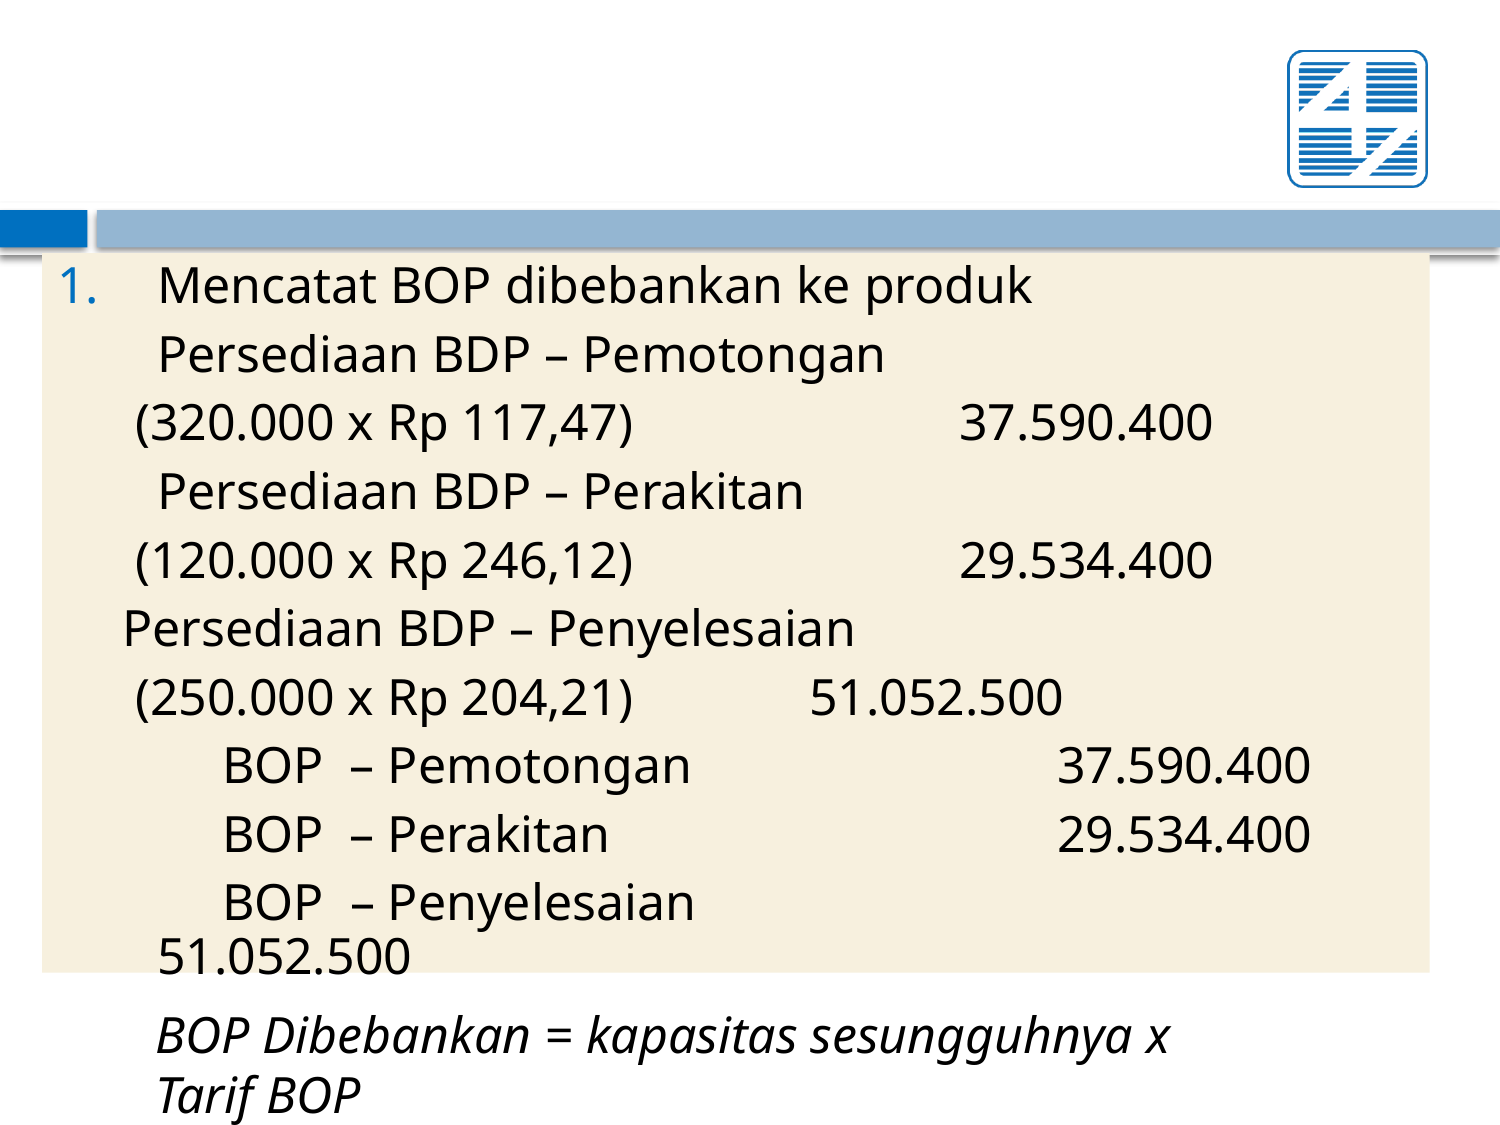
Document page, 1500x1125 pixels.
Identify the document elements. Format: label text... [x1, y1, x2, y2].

list Mencatat BOP dibebankan ke produk Persediaan BDP – Pemotongan (320.000 x Rp 117,47) 37.590.400 Persediaan BDP – Perakitan (120.000 x Rp 246,12) 29.534.400 Persediaan BDP – Penyelesaian (250.000 x Rp 204,21) 51.052.500 BOP – Pemotongan 37.590.400 BOP – Perakitan 29.534.400 BOP – Penyelesaian 51.052.500 [42, 253, 1430, 973]
picture [1287, 50, 1428, 188]
text_box BOP Dibebankan = kapasitas sesungguhnya x Tarif BOP [140, 996, 1278, 1125]
